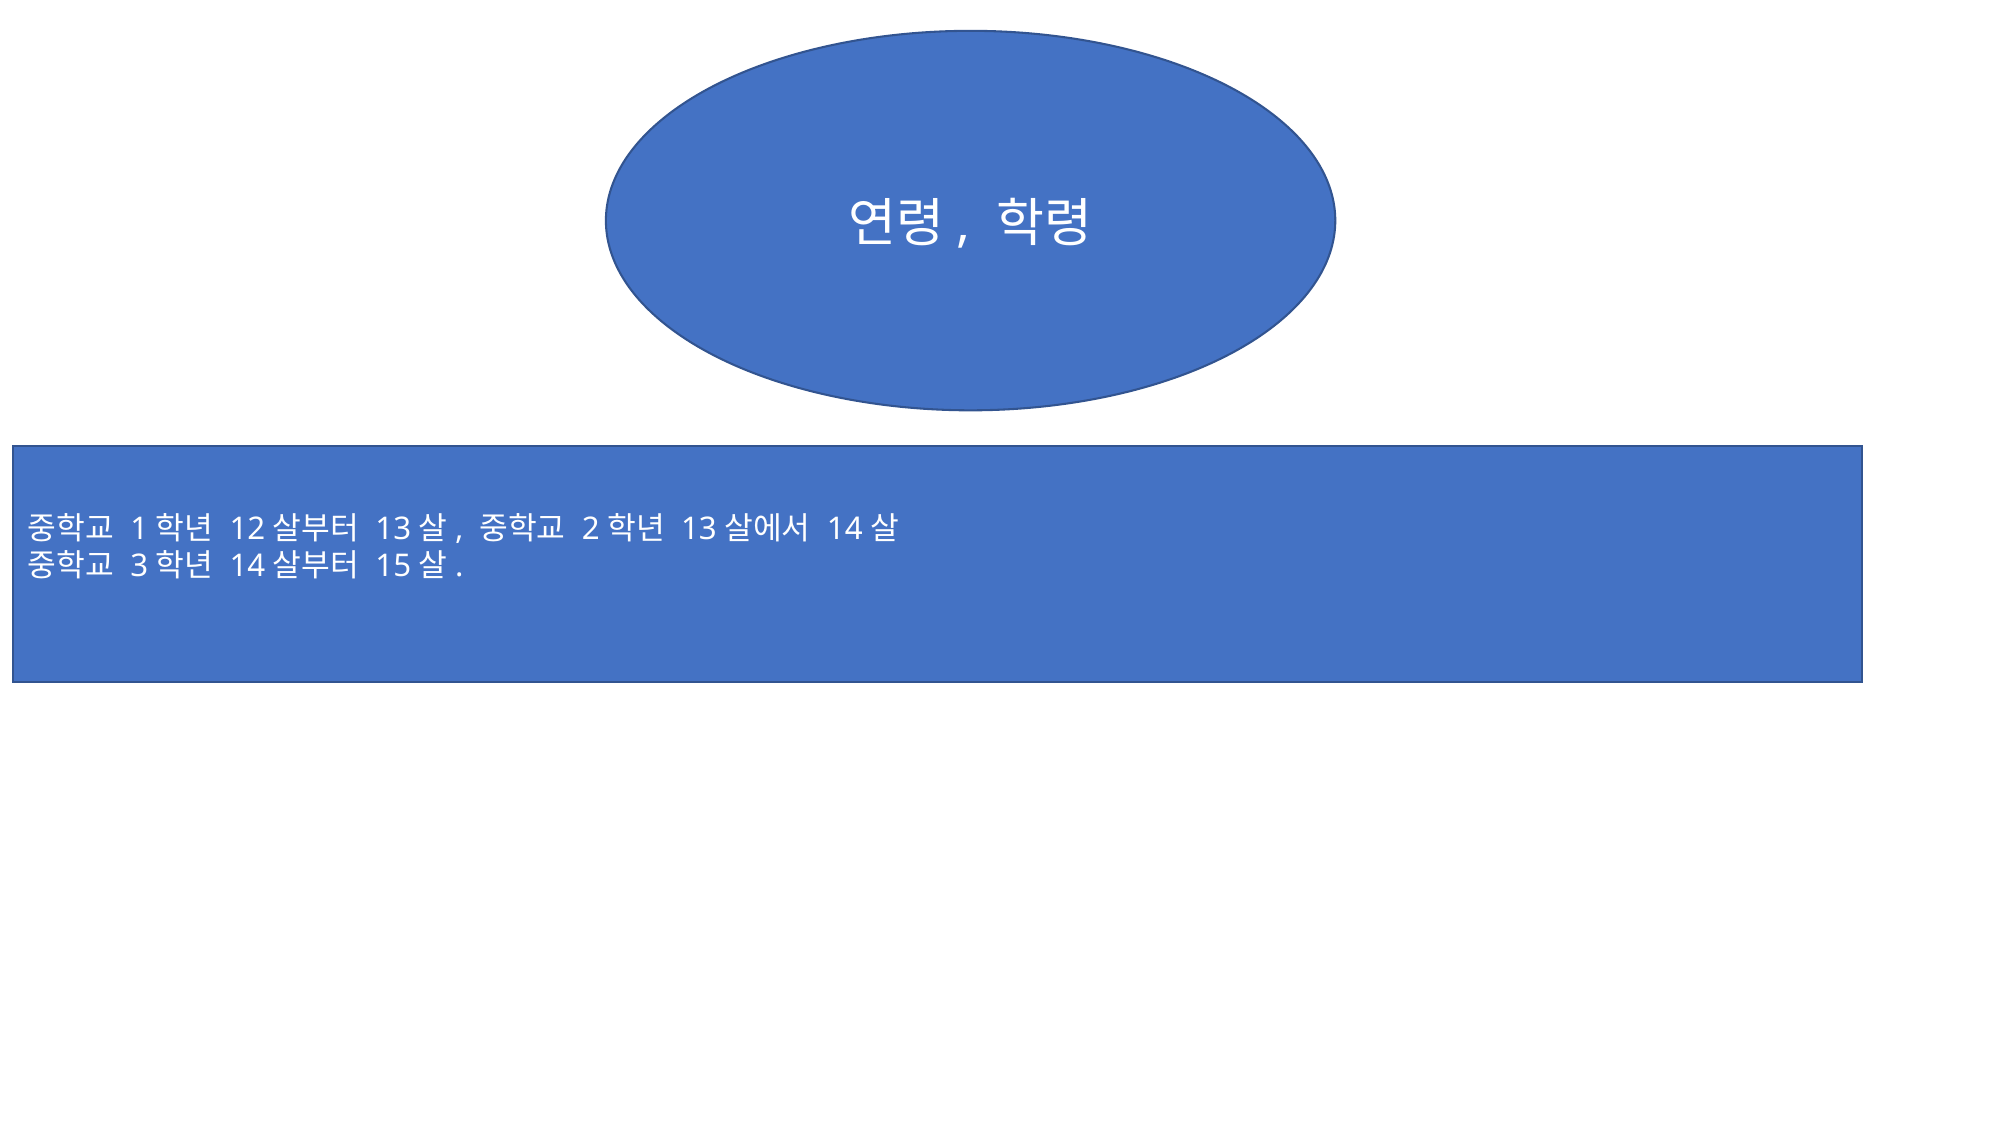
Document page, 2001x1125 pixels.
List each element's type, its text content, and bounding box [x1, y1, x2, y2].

text_box 중학교 1학년 12살부터 13살, 중학교 2학년 13살에서 14살 중학교 3학년 14살부터 15살. [12, 445, 1863, 683]
text_box 연령, 학령 [604, 29, 1337, 412]
